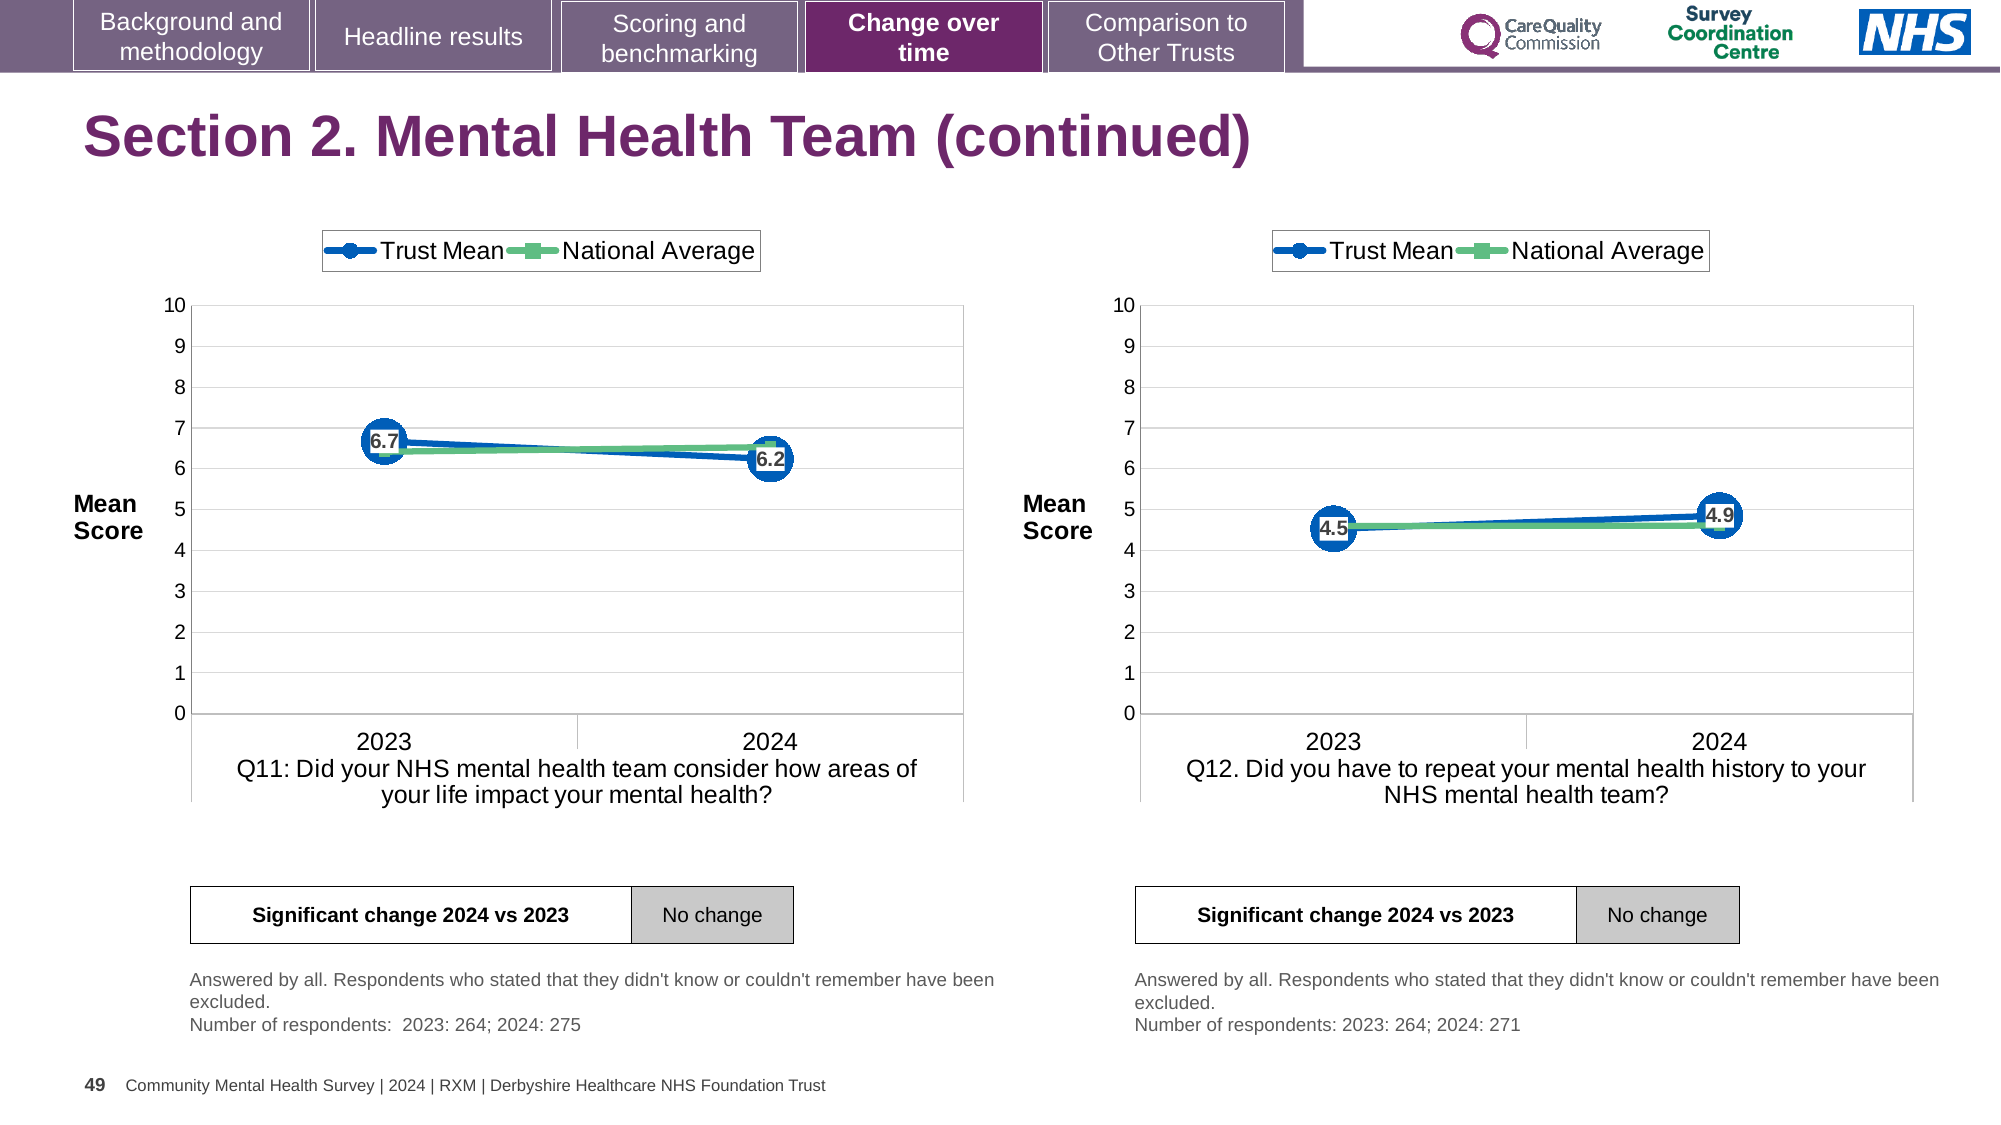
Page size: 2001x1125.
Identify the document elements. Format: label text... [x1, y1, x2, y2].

picture [1666, 3, 1794, 61]
chart [1018, 228, 1916, 858]
picture [1460, 13, 1602, 59]
picture [1859, 9, 1971, 55]
chart [68, 228, 966, 858]
text_box Answered by all. Respondents who stated that they didn't know or couldn't remember have been excluded. Number of respondents: 2023: 264; 2024: 271 [1119, 960, 1984, 1066]
table_header Significant change 2024 vs 2023 [1136, 887, 1576, 943]
table_header Significant change 2024 vs 2023 [191, 887, 631, 943]
text_box Answered by all. Respondents who stated that they didn't know or couldn't remember have been excluded. Number of respondents: 2023: 264; 2024: 275 [174, 959, 1039, 1043]
table_header No change [632, 887, 793, 943]
text_box 49 [84, 1065, 122, 1125]
title Section 2. Mental Health Team (continued) [68, 83, 1942, 191]
table_header No change [1577, 887, 1739, 943]
